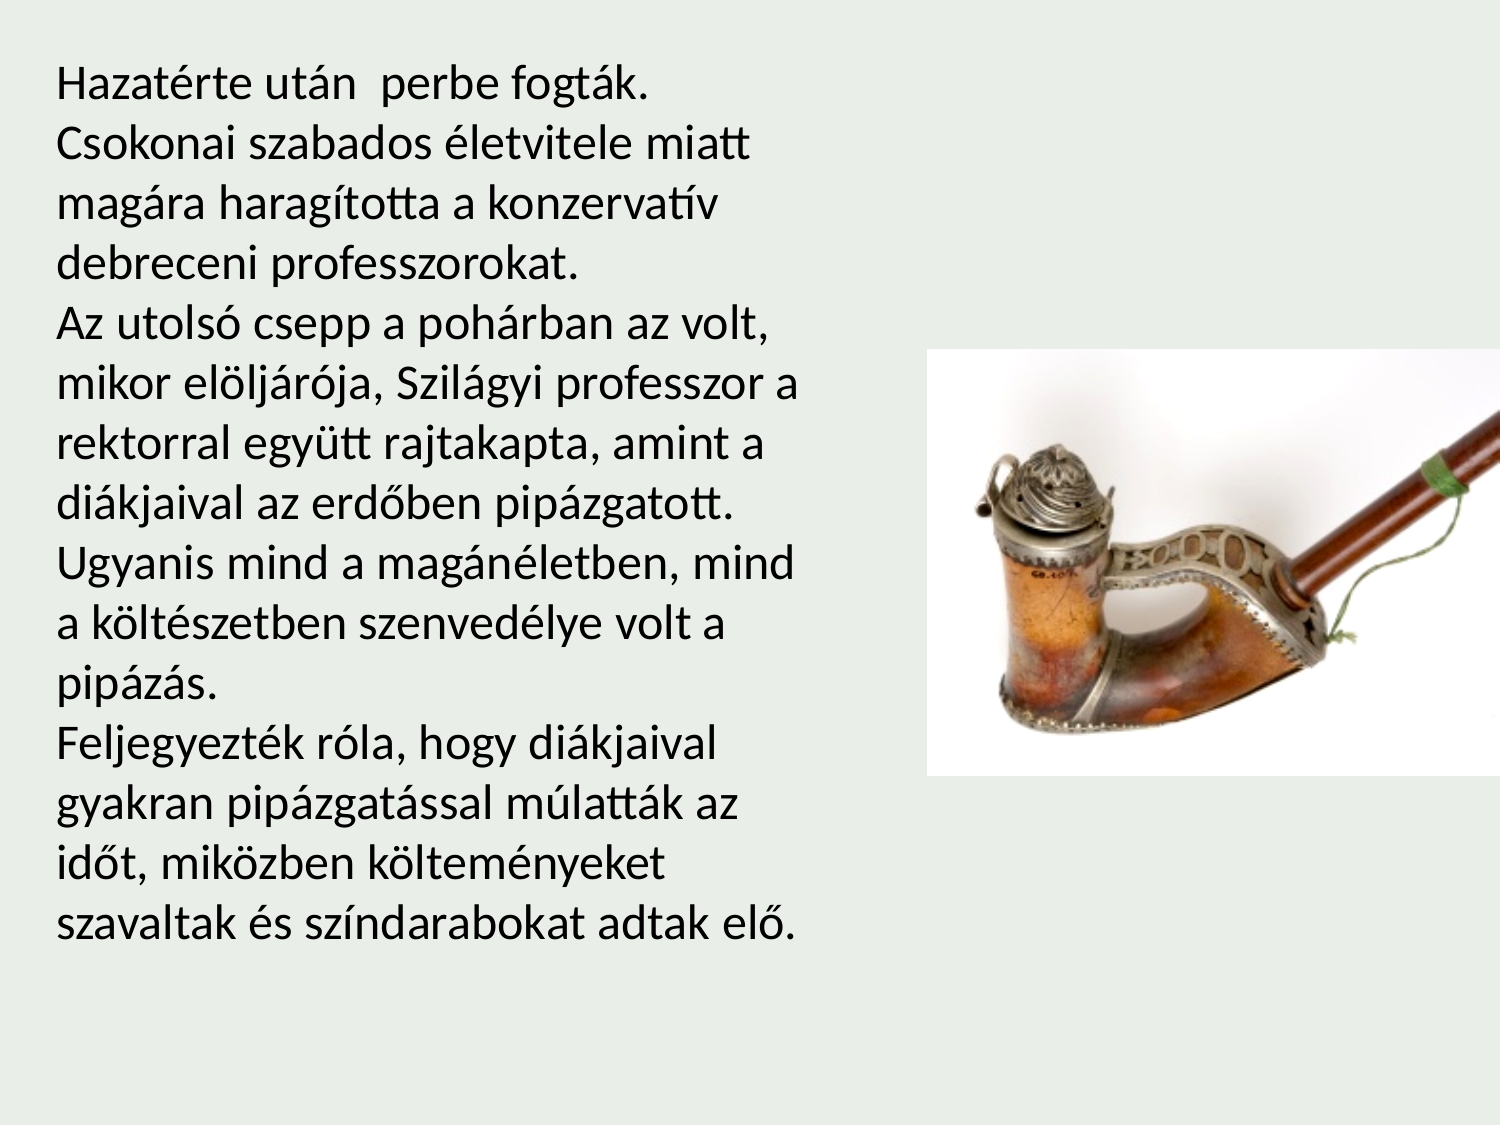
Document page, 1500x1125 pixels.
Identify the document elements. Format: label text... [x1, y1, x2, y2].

picture [926, 349, 1500, 776]
text_box Hazatérte után perbe fogták. Csokonai szabados életvitele miatt magára haragította a konzervatív debreceni professzorokat. Az utolsó csepp a pohárban az volt, mikor elöljárója, Szilágyi professzor a rektorral együtt rajtakapta, amint a diákjaival az erdőben pipázgatott. Ugyanis mind a magánéletben, mind a költészetben szenvedélye volt a pipázás. Feljegyezték róla, hogy diákjaival gyakran pipázgatással múlatták az időt, miközben költeményeket szavaltak és színdarabokat adtak elő. [41, 42, 821, 1125]
